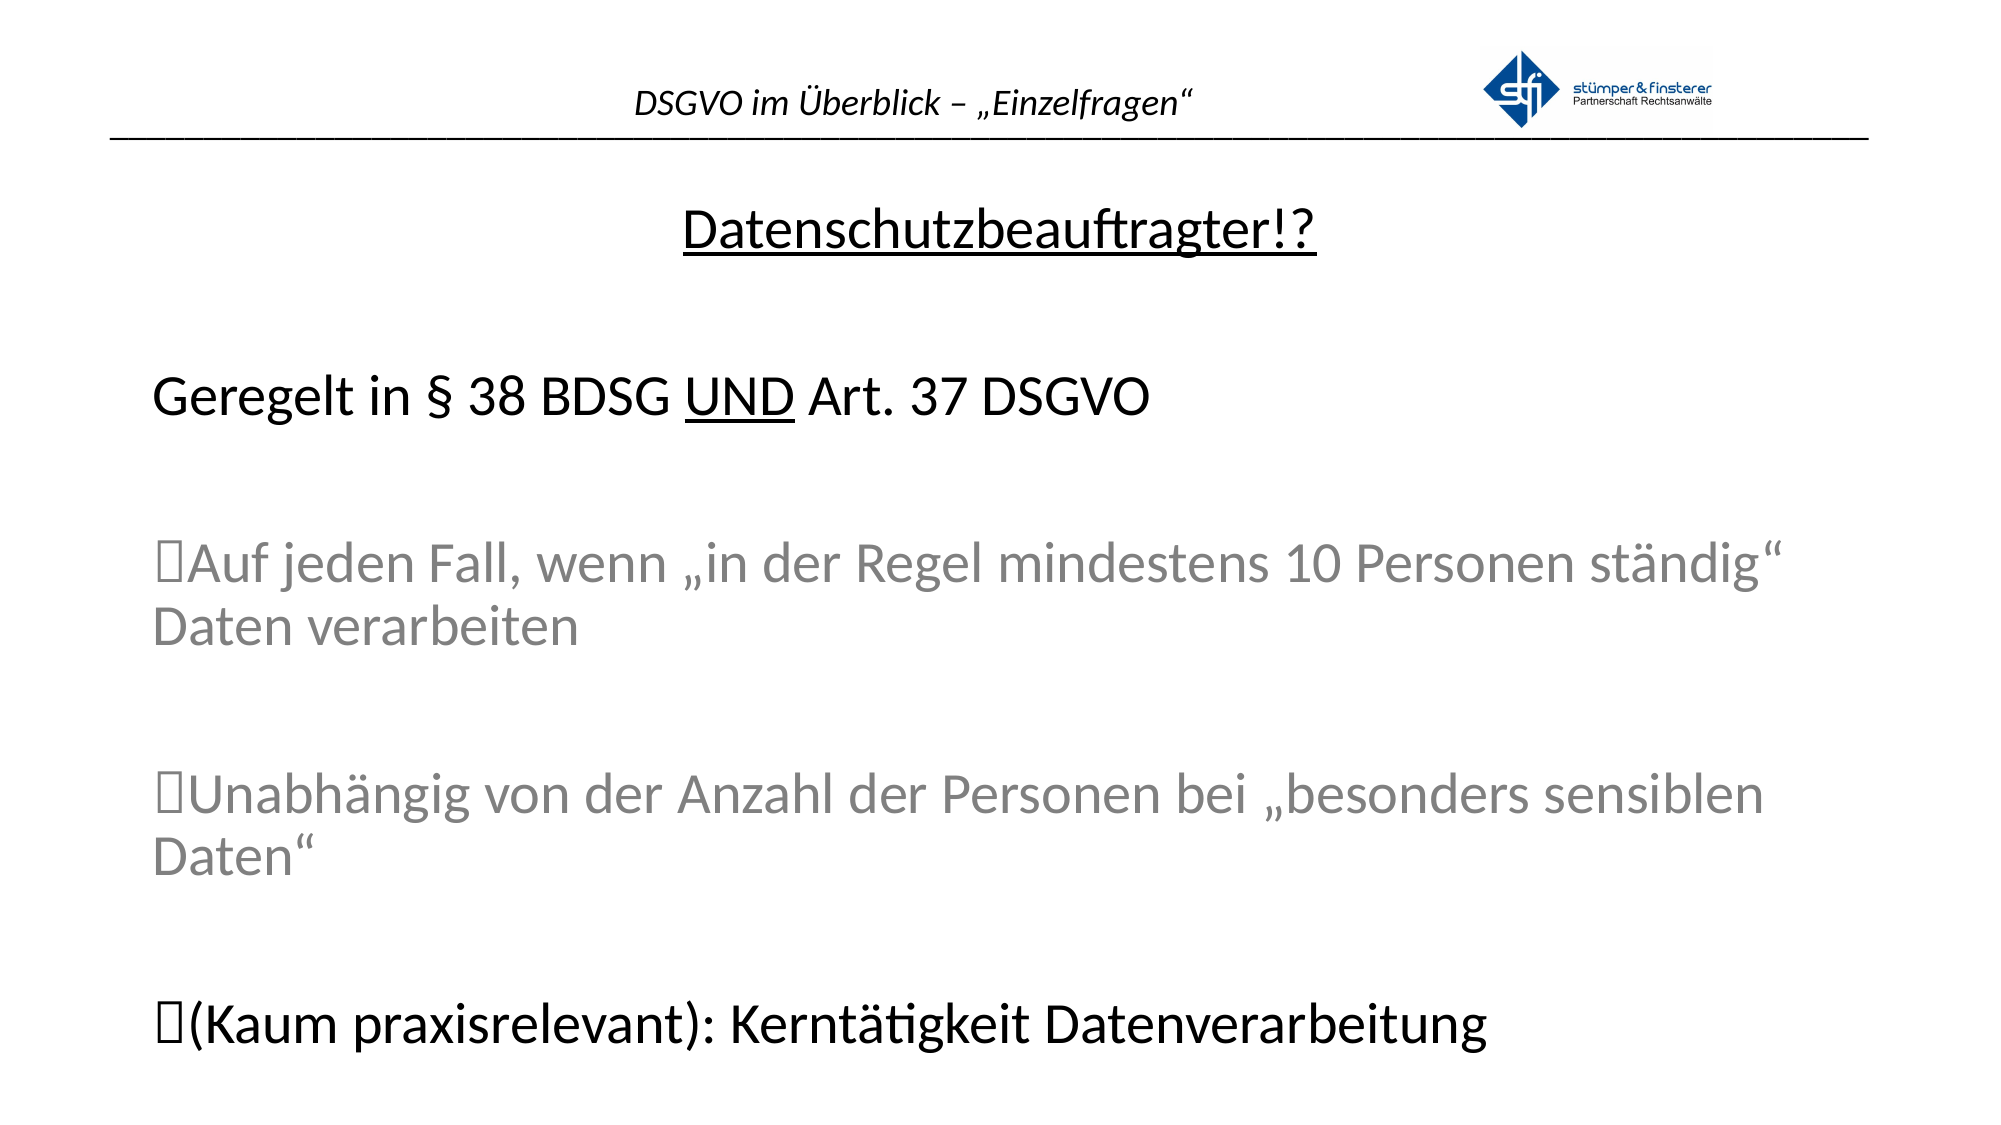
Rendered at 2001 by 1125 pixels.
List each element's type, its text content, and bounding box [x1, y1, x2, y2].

list Datenschutzbeauftragter!? Geregelt in § 38 BDSG UND Art. 37 DSGVO Auf jeden Fall, wenn „in der Regel mindestens 10 Personen ständig“ Daten verarbeiten Unabhängig von der Anzahl der Personen bei „besonders sensiblen Daten“ (Kaum praxisrelevant): Kerntätigkeit Datenverarbeitung [137, 190, 1863, 1111]
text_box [94, 46, 1906, 151]
